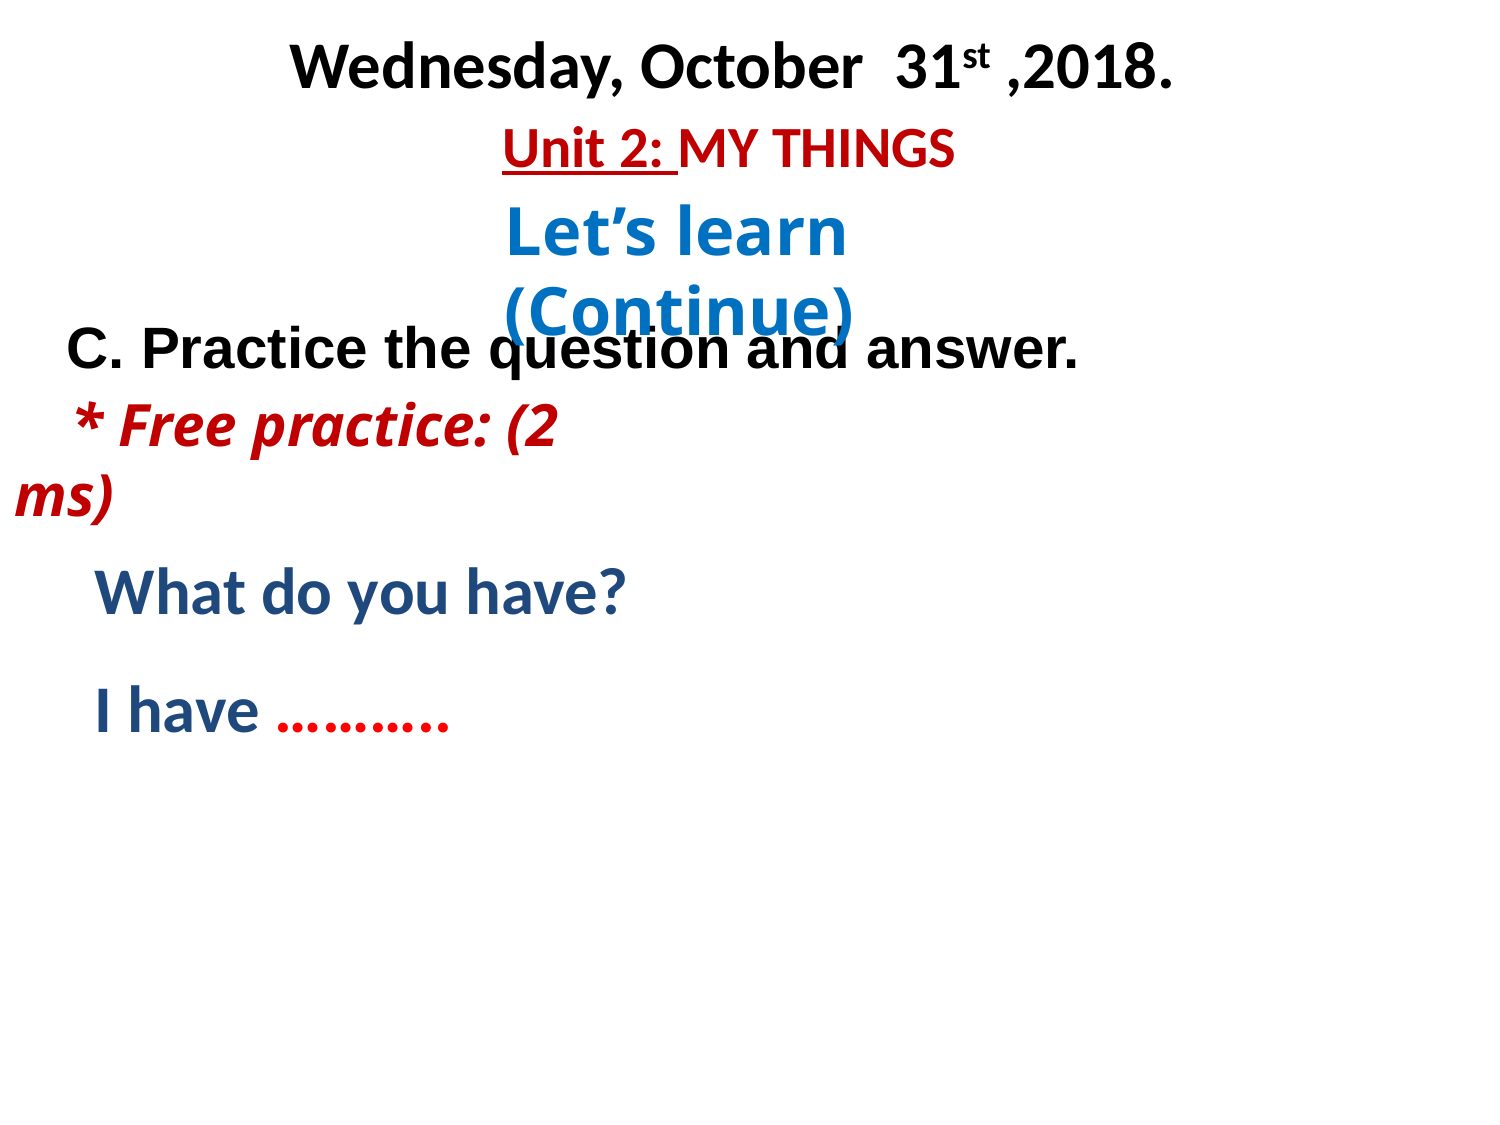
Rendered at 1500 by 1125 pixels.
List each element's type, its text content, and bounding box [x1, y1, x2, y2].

text_box I have ……….. [64, 668, 609, 743]
text_box * Free practice: (2 ms) [0, 380, 620, 536]
text_box Unit 2: MY THINGS [453, 110, 1046, 187]
text_box Let’s learn (Continue) [490, 181, 1153, 356]
text_box What do you have? [64, 550, 975, 625]
text_box Wednesday, October 31st ,2018. [274, 14, 1400, 110]
text_box C. Practice the question and answer. [52, 302, 1140, 388]
